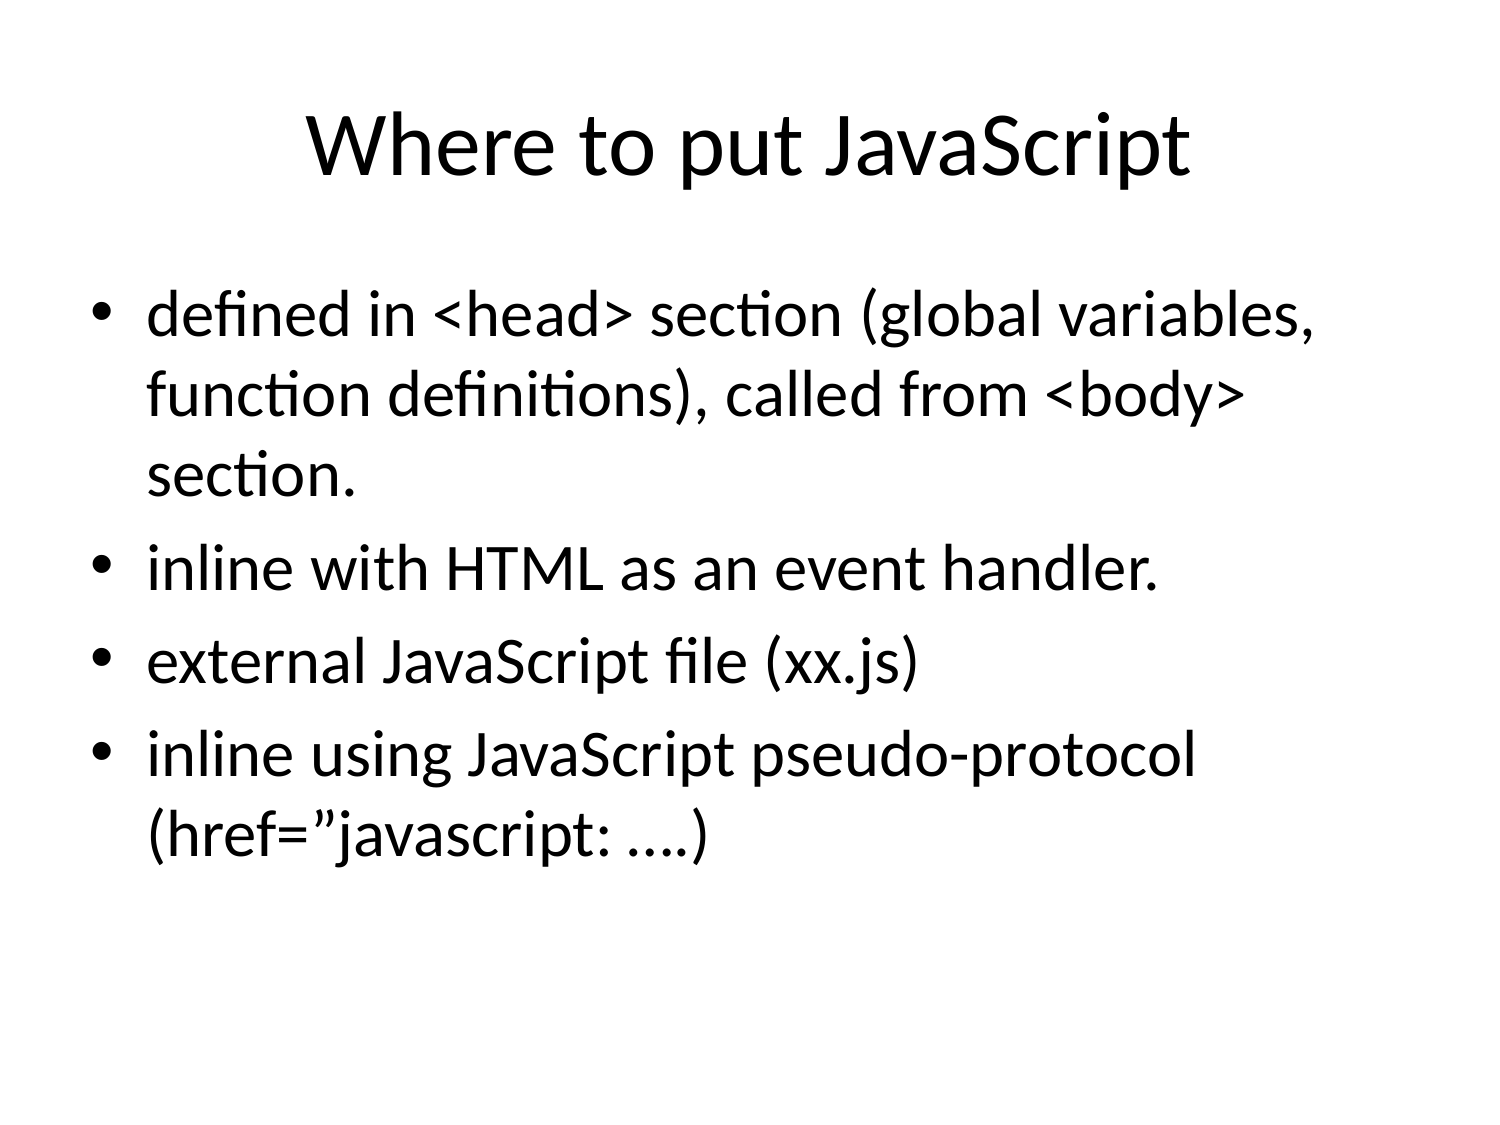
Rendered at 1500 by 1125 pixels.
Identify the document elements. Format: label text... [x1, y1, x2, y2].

title Where to put JavaScript [75, 45, 1425, 233]
list defined in <head> section (global variables, function definitions), called from <body> section. inline with HTML as an event handler. external JavaScript file (xx.js) inline using JavaScript pseudo-protocol (href=”javascript: ….) [75, 262, 1425, 1005]
